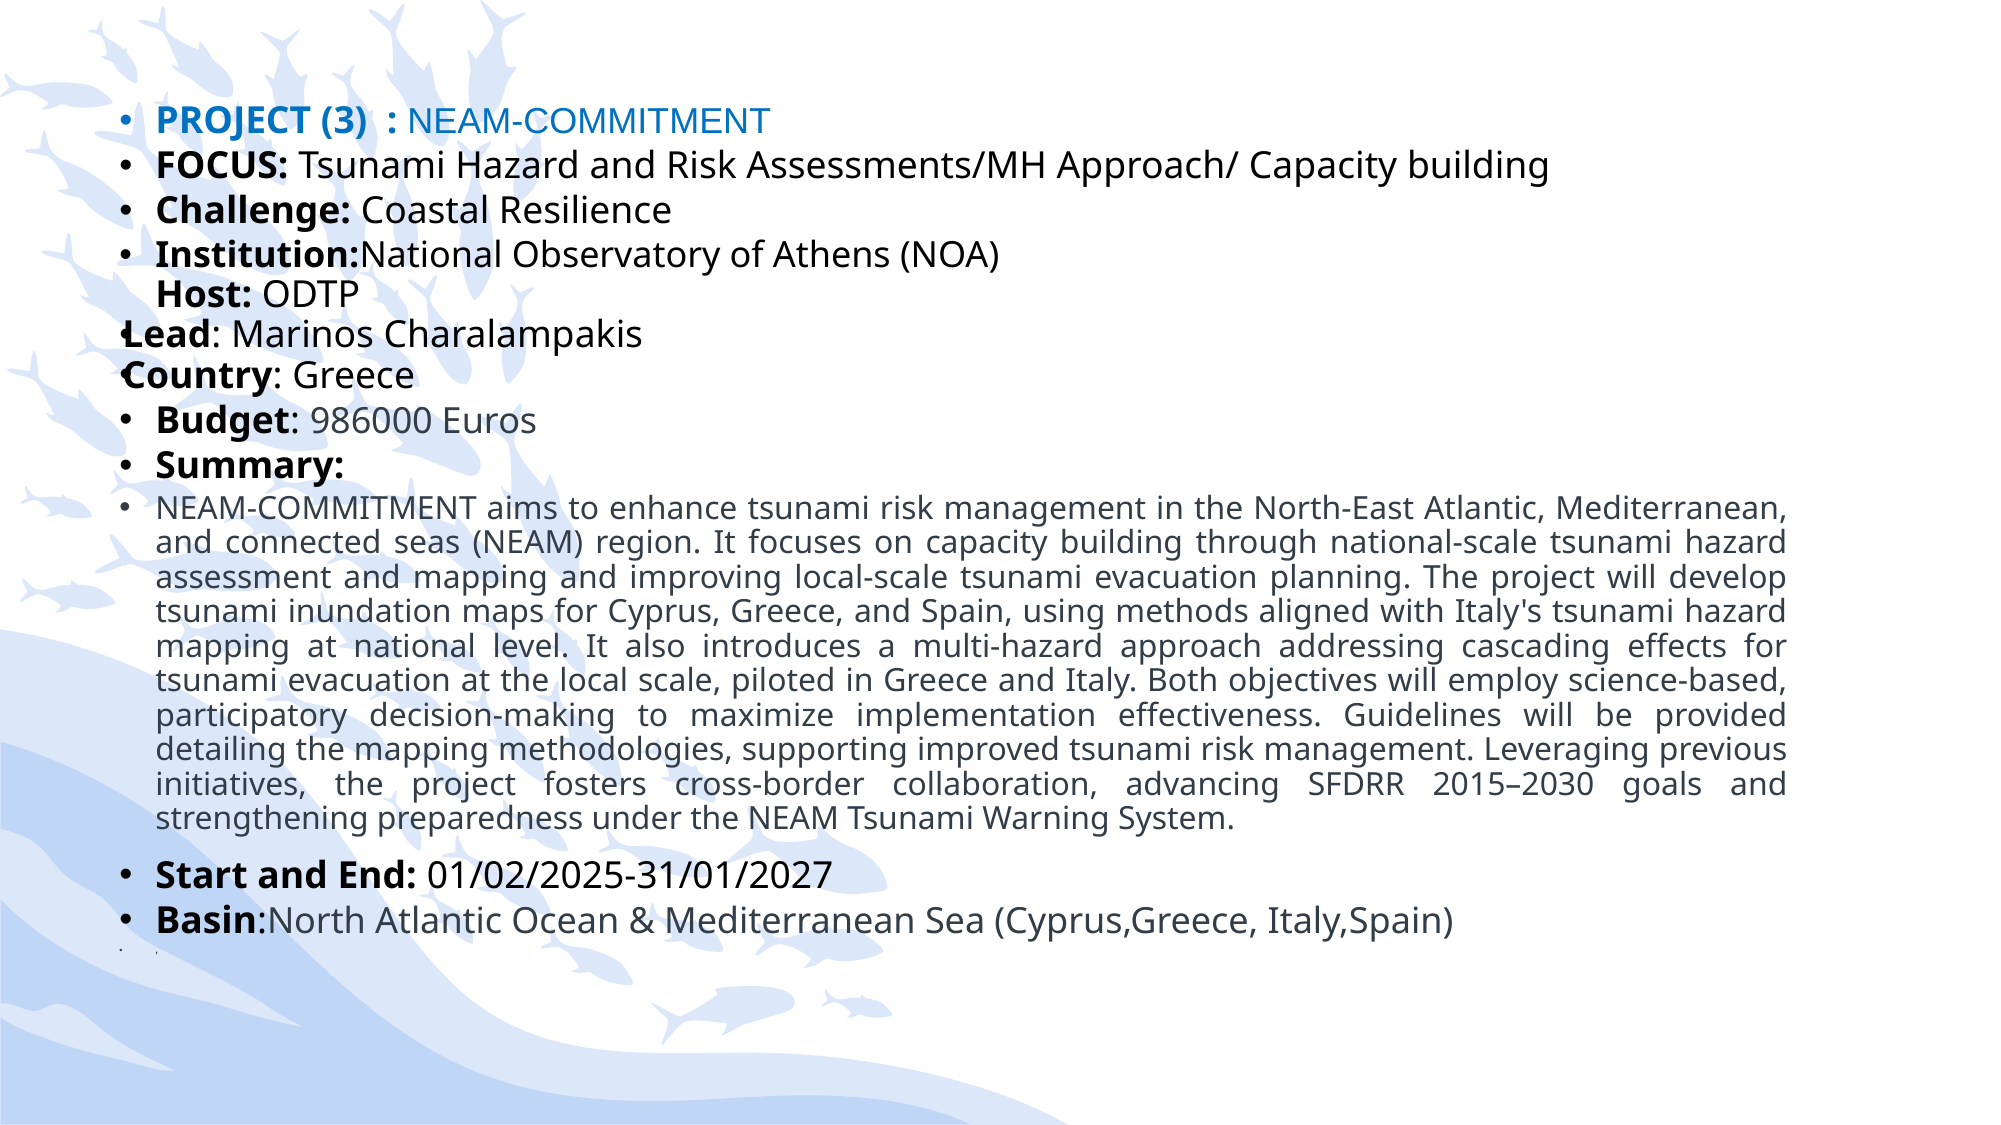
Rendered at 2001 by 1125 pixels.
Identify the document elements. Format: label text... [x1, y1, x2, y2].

text_box PROJECT (3) : NEAM-COMMITMENT FOCUS: Tsunami Hazard and Risk Assessments/MH Approach/ Capacity building Challenge: Coastal Resilience Institution:National Observatory of Athens (NOA) Host: ODTP Lead: Marinos Charalampakis Country: Greece Budget: 986000 Euros Summary: NEAM-COMMITMENT aims to enhance tsunami risk management in the North-East Atlantic, Mediterranean, and connected seas (NEAM) region. It focuses on capacity building through national-scale tsunami hazard assessment and mapping and improving local-scale tsunami evacuation planning. The project will develop tsunami inundation maps for Cyprus, Greece, and Spain, using methods aligned with Italy's tsunami hazard mapping at national level. It also introduces a multi-hazard approach addressing cascading effects for tsunami evacuation at the local scale, piloted in Greece and Italy. Both objectives will employ science-based, participatory decision-making to maximize implementation effectiveness. Guidelines will be provided detailing the mapping methodologies, supporting improved tsunami risk management. Leveraging previous initiatives, the project fosters cross-border collaboration, advancing SFDRR 2015–2030 goals and strengthening preparedness under the NEAM Tsunami Warning System. Start and End: 01/02/2025-31/01/2027 Basin:North Atlantic Ocean & Mediterranean Sea (Cyprus,Greece, Italy,Spain) , [902, 91, 1809, 1020]
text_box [0, 0, 902, 629]
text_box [0, 629, 1069, 1125]
